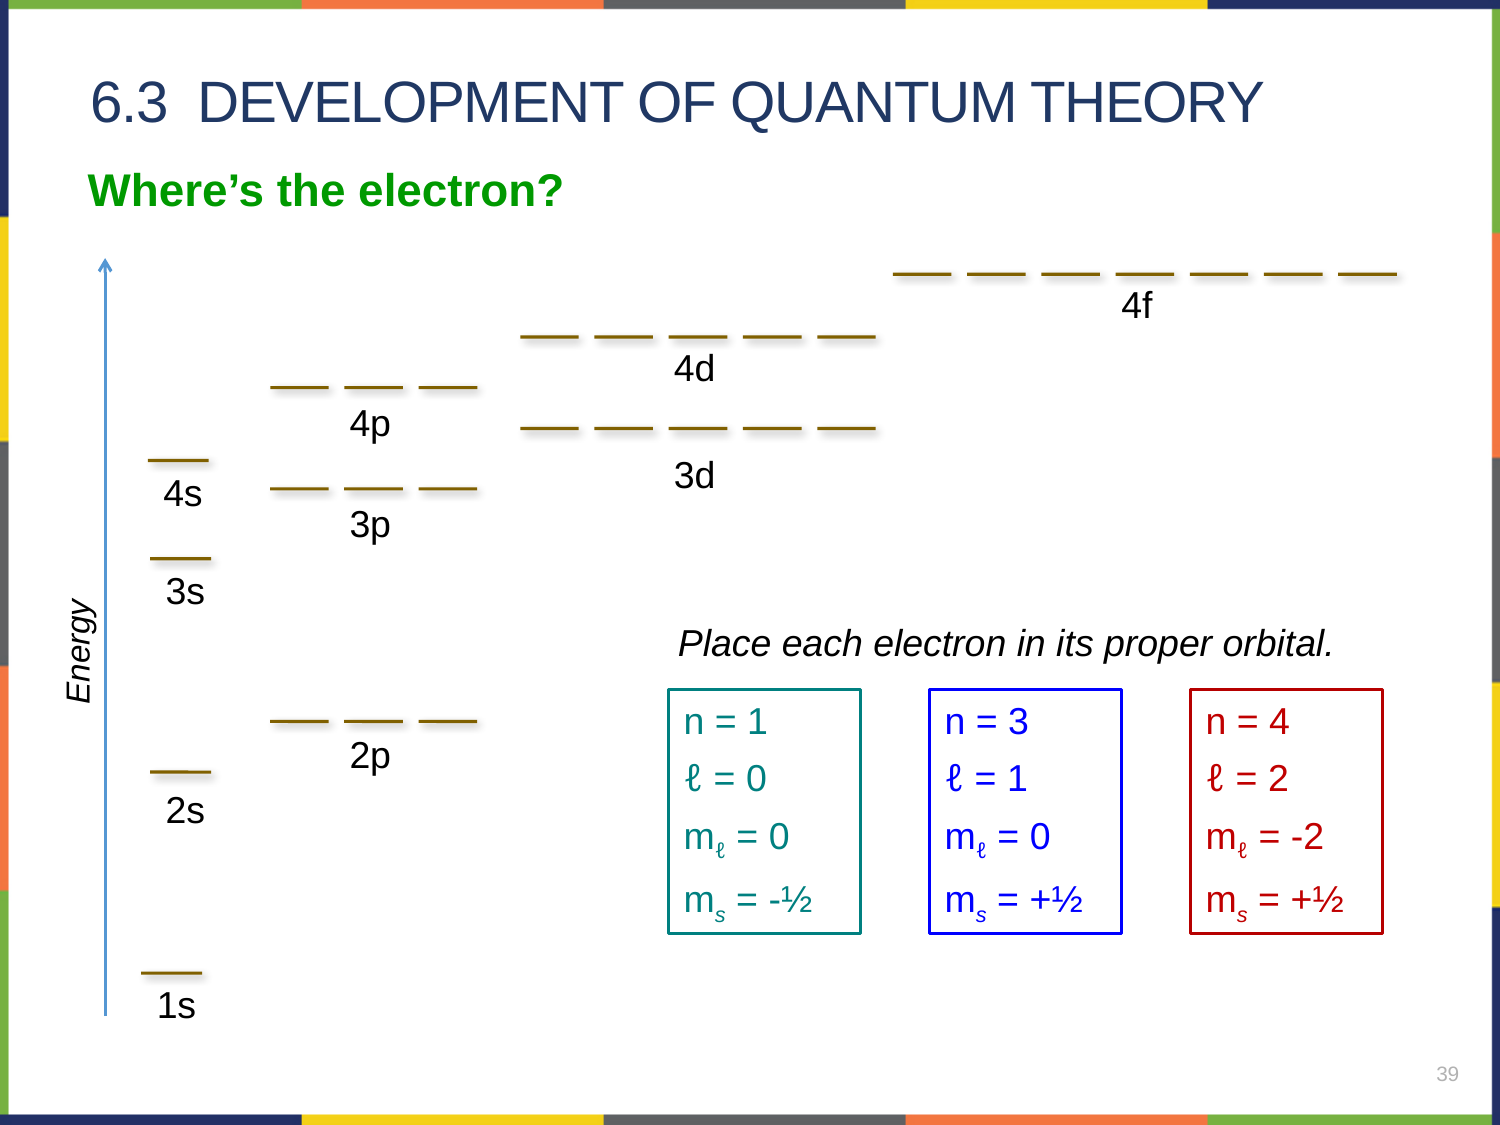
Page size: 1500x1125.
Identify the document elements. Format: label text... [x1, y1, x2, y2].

picture [0, 0, 1500, 1125]
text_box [48, 257, 1398, 1053]
title 6.3 Development of Quantum Theory [75, 57, 1475, 143]
text_box Where’s the electron? [72, 152, 1472, 261]
slide_number 39 [1136, 1042, 1475, 1103]
